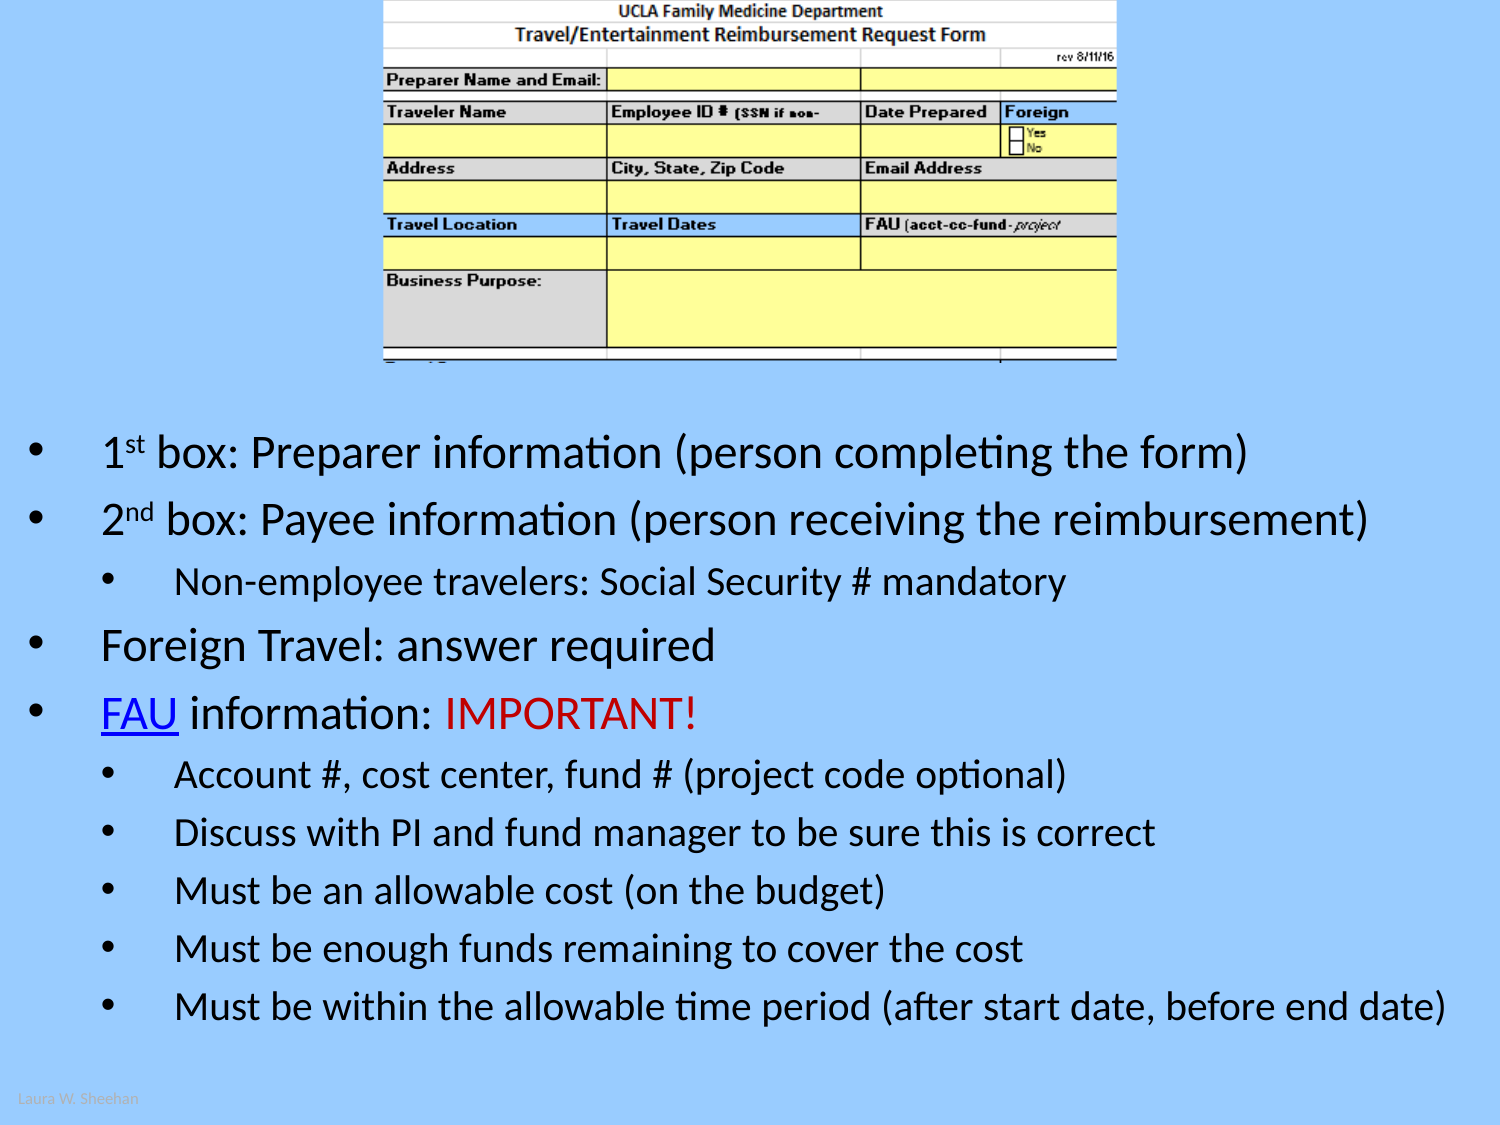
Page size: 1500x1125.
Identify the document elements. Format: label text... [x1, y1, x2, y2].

slide_number Laura W. Sheehan [3, 1074, 354, 1121]
subtitle 1st box: Preparer information (person completing the form) 2nd box: Payee information (person receiving the reimbursement) Non-employee travelers: Social Security # mandatory Foreign Travel: answer required FAU information: IMPORTANT! Account #, cost center, fund # (project code optional) Discuss with PI and fund manager to be sure this is correct Must be an allowable cost (on the budget) Must be enough funds remaining to cover the cost Must be within the allowable time period (after start date, before end date) [12, 412, 1488, 1045]
picture [383, 0, 1117, 363]
